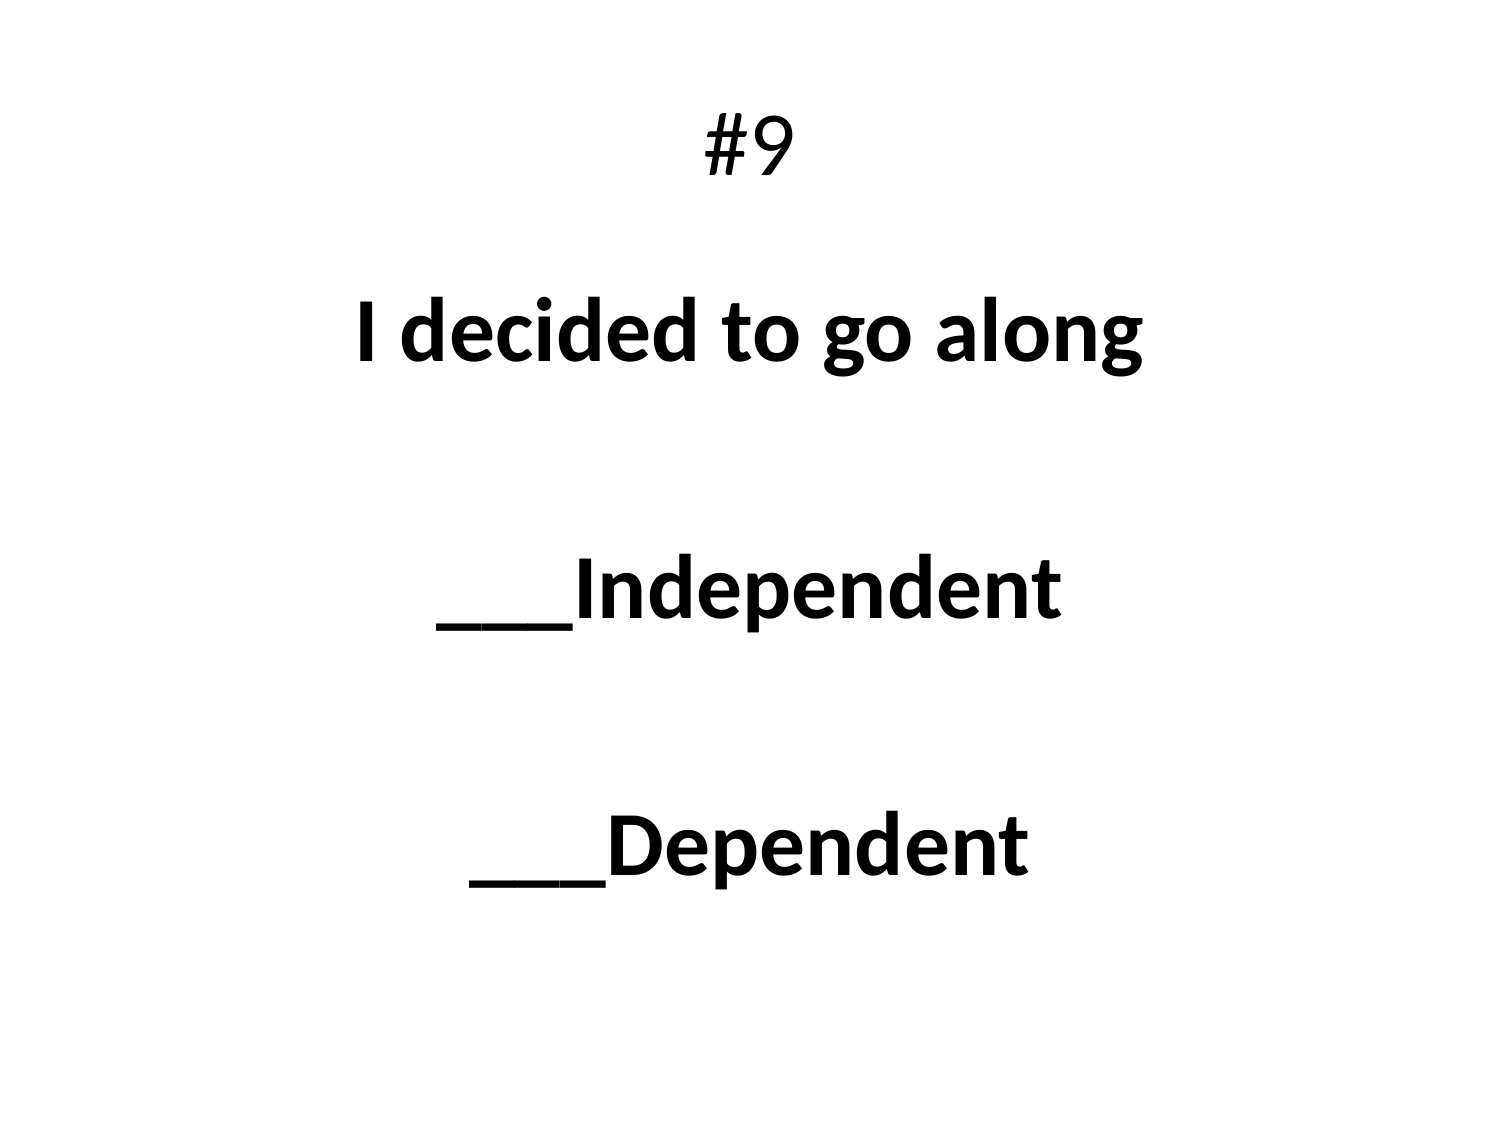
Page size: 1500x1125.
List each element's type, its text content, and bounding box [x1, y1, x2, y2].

title #9 [75, 45, 1425, 233]
list I decided to go along ___Independent ___Dependent [75, 262, 1425, 1005]
